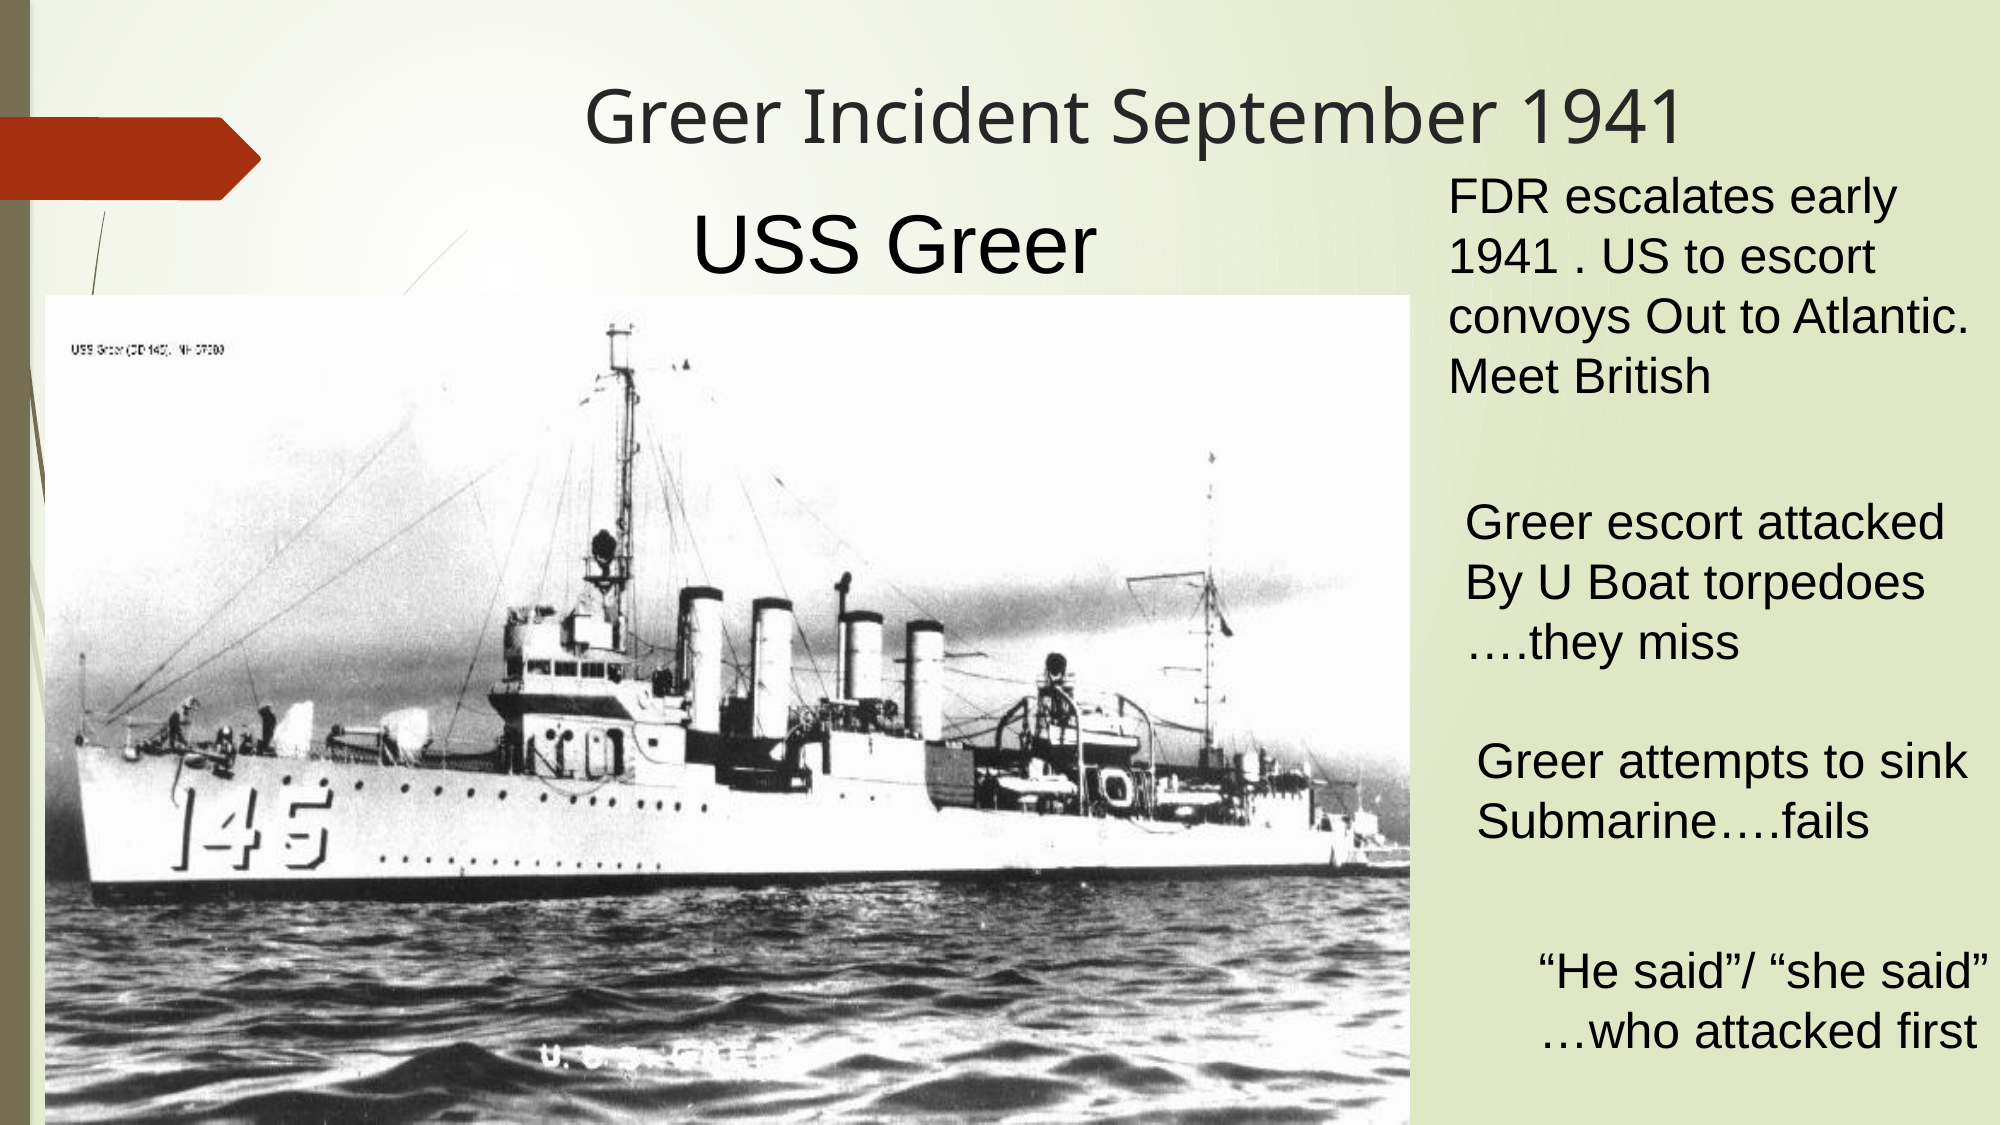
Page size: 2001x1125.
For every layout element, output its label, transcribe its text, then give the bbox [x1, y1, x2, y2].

text_box USS Greer [676, 182, 1114, 294]
text_box Greer escort attacked By U Boat torpedoes ….they miss [1450, 481, 1962, 677]
title Greer Incident September 1941 [406, 61, 1869, 272]
text_box Greer attempts to sink Submarine….fails [1461, 721, 1998, 857]
text_box FDR escalates early 1941 . US to escort convoys Out to Atlantic. Meet British [1433, 156, 2000, 412]
picture [45, 295, 1410, 1125]
text_box “He said”/ “she said” …who attacked first [1524, 931, 2000, 1067]
